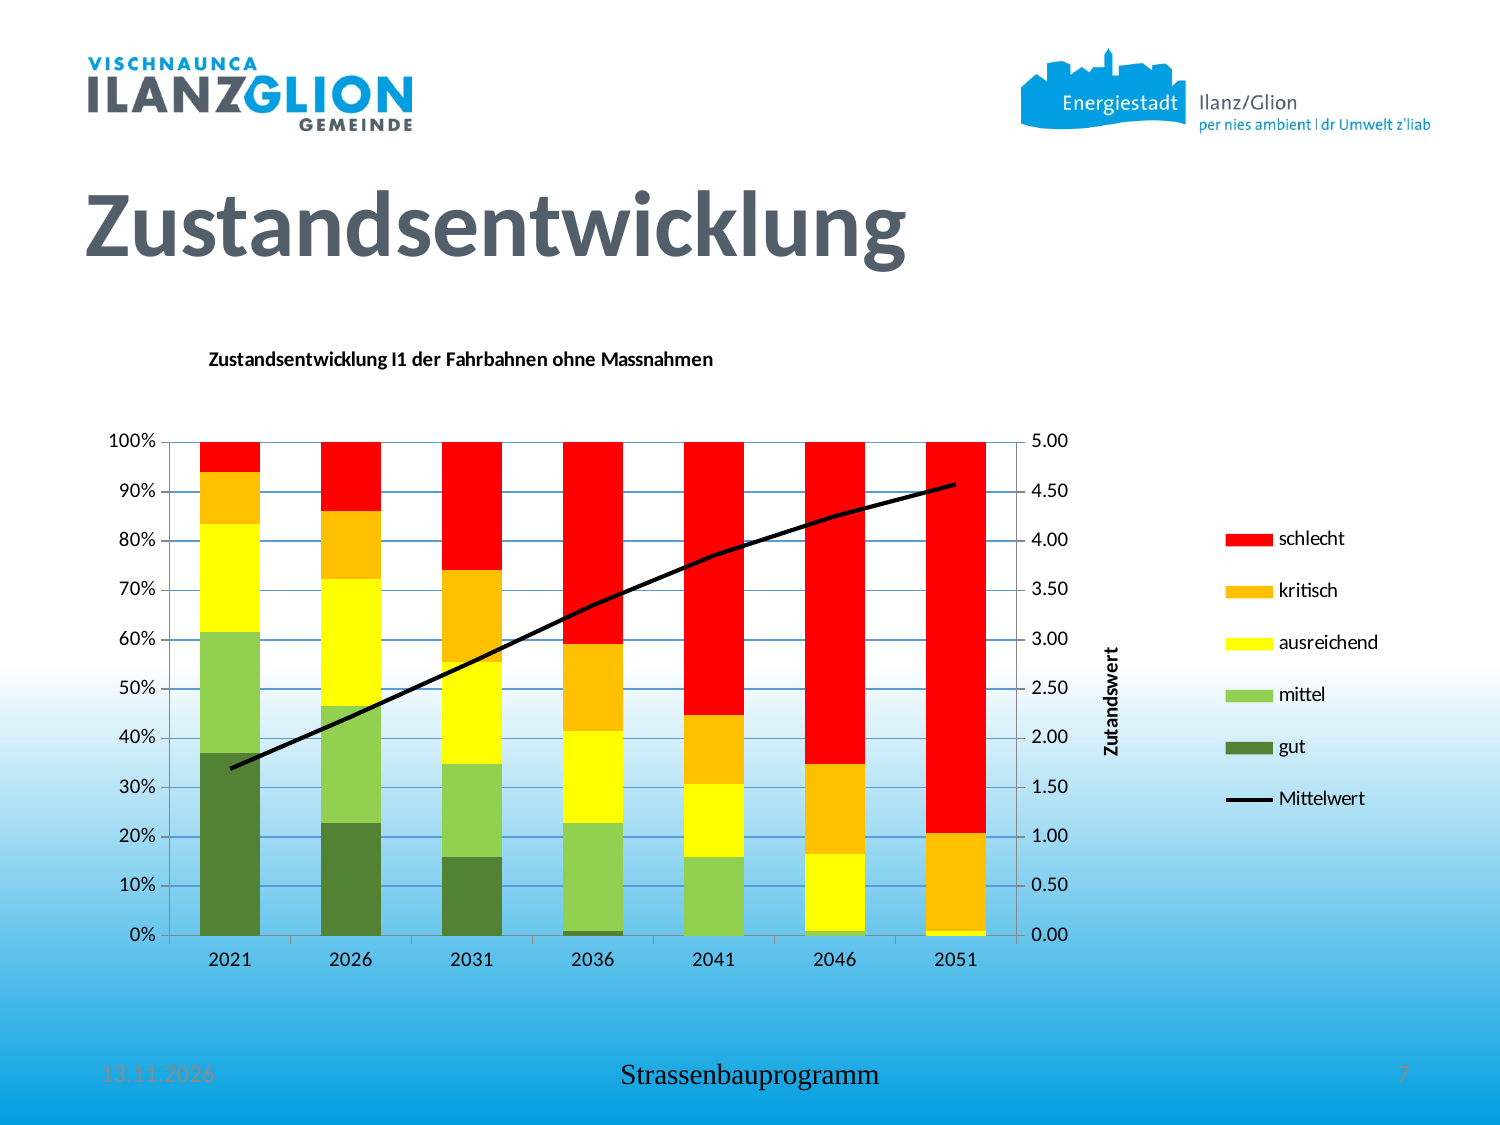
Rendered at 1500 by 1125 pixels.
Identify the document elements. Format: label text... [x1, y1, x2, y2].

footer Strassenbauprogramm [512, 1042, 988, 1103]
picture [1075, 100, 1083, 109]
picture [1086, 100, 1094, 110]
list Zustandsentwicklung [85, 162, 1430, 318]
picture [1064, 96, 1070, 110]
picture [1021, 48, 1430, 135]
picture [1141, 96, 1146, 110]
picture [1160, 95, 1169, 110]
picture [1097, 100, 1102, 109]
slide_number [85, 1042, 436, 1103]
picture [1122, 100, 1129, 110]
picture [88, 57, 412, 131]
picture [1172, 97, 1176, 110]
picture [1150, 100, 1157, 109]
picture [1104, 100, 1113, 115]
slide_number 7 [1074, 1042, 1425, 1103]
chart [85, 318, 1430, 1021]
